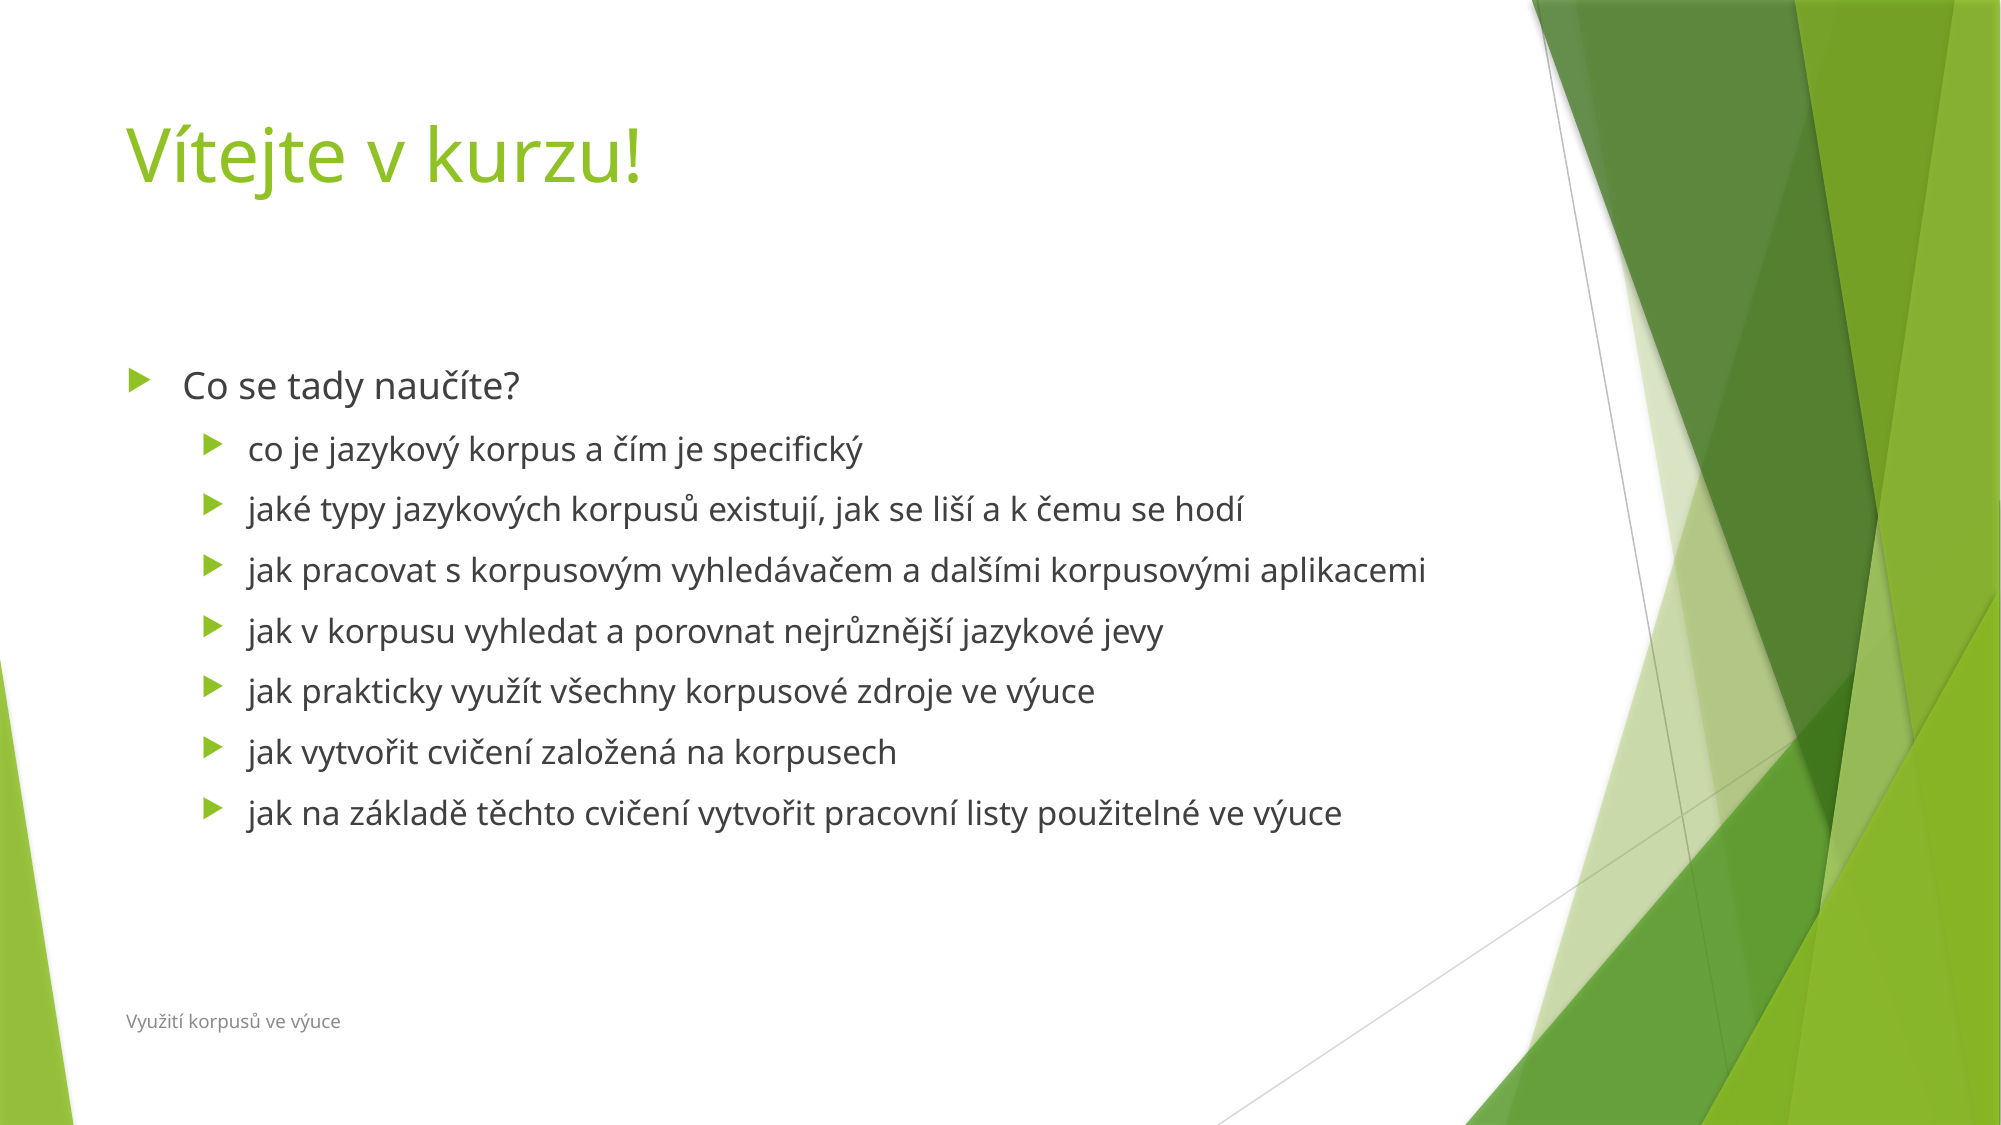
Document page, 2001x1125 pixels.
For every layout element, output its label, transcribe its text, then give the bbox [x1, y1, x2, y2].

list Co se tady naučíte? co je jazykový korpus a čím je specifický jaké typy jazykových korpusů existují, jak se liší a k čemu se hodí jak pracovat s korpusovým vyhledávačem a dalšími korpusovými aplikacemi jak v korpusu vyhledat a porovnat nejrůznější jazykové jevy jak prakticky využít všechny korpusové zdroje ve výuce jak vytvořit cvičení založená na korpusech jak na základě těchto cvičení vytvořit pracovní listy použitelné ve výuce [111, 354, 1522, 992]
footer Využití korpusů ve výuce [111, 991, 1145, 1051]
title Vítejte v kurzu! [111, 99, 1522, 317]
